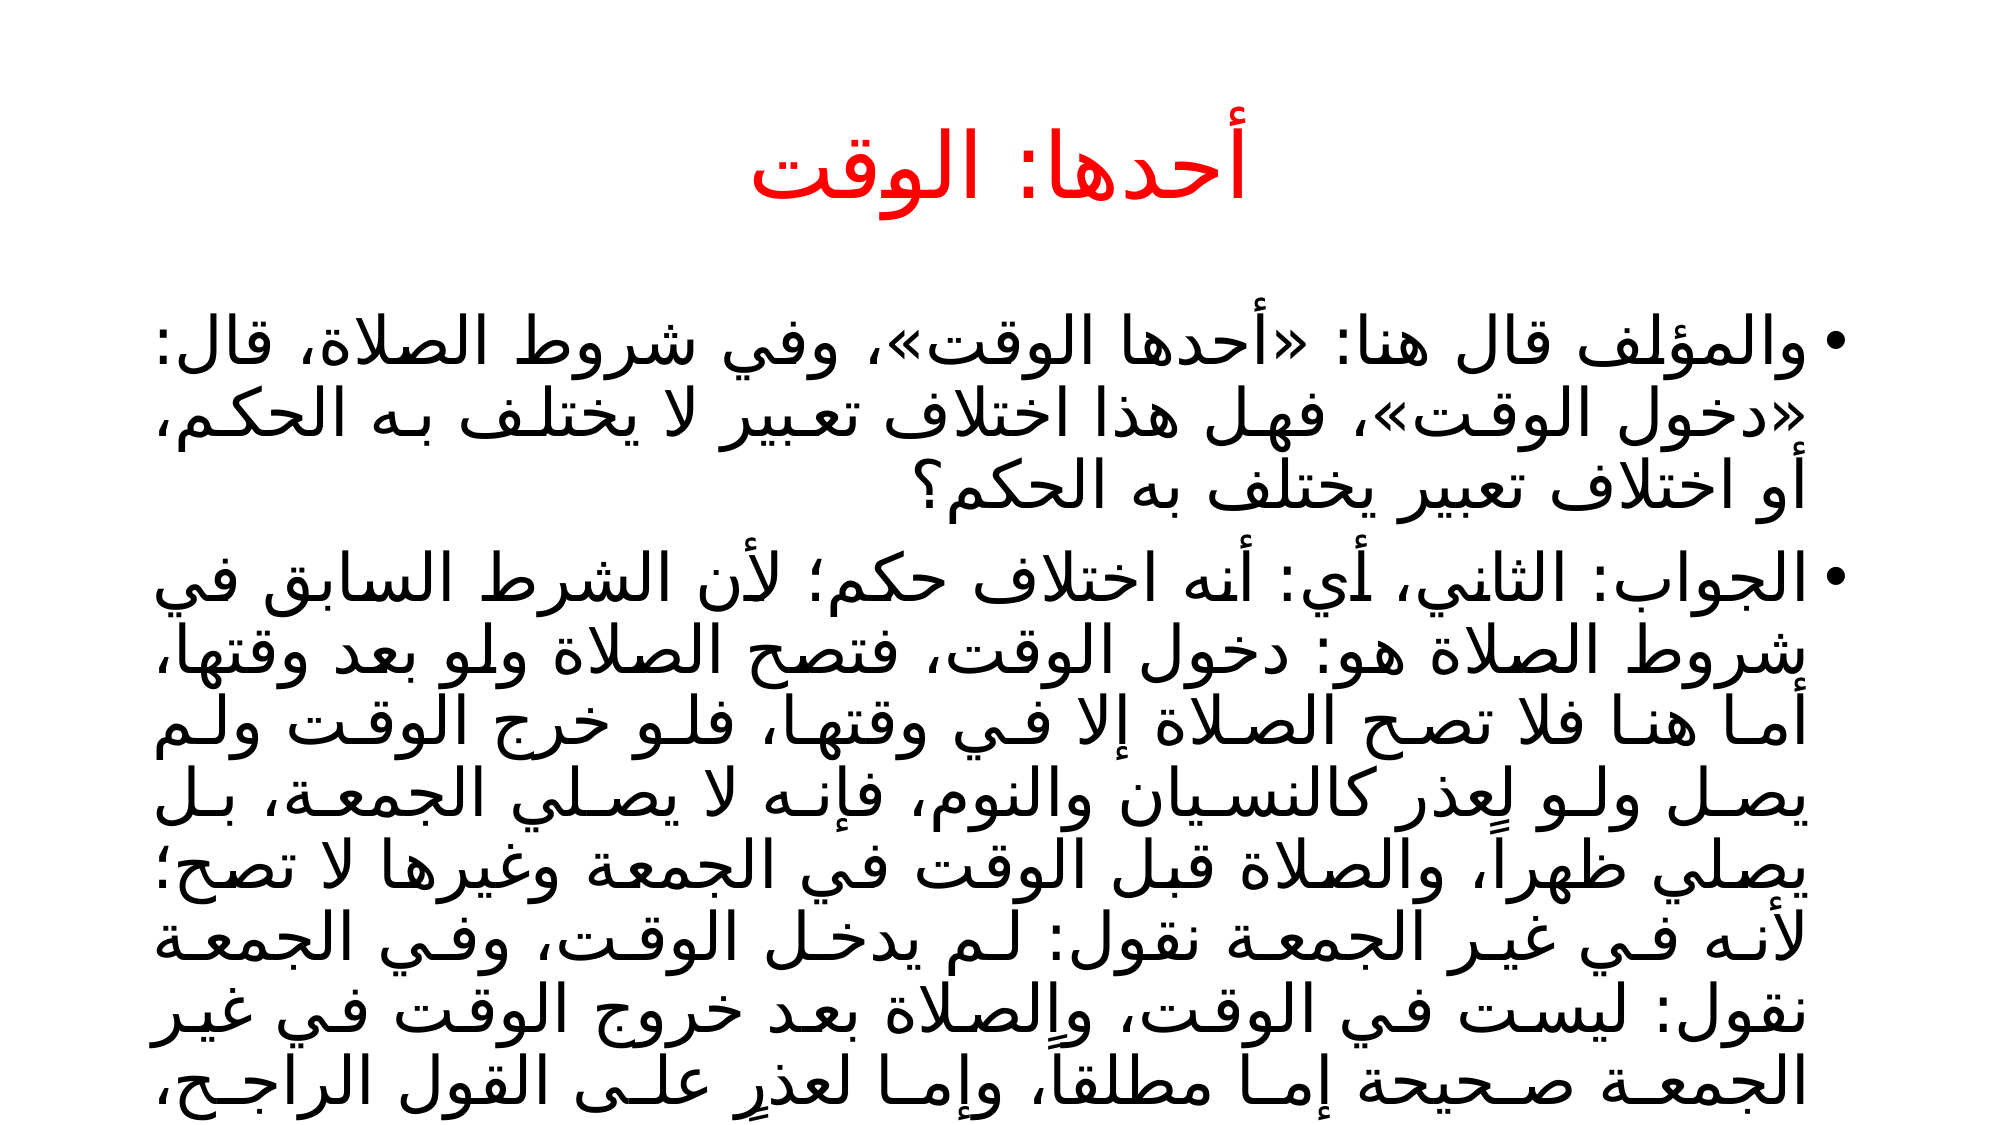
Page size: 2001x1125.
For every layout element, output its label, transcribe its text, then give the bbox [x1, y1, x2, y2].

list والمؤلف قال هنا: «أحدها الوقت»، وفي شروط الصلاة، قال: «دخول الوقت»، فهل هذا اختلاف تعبير لا يختلف به الحكم، أو اختلاف تعبير يختلف به الحكم؟ الجواب: الثاني، أي: أنه اختلاف حكم؛ لأن الشرط السابق في شروط الصلاة هو: دخول الوقت، فتصح الصلاة ولو بعد وقتها، أما هنا فلا تصح الصلاة إلا في وقتها، فلو خرج الوقت ولم يصل ولو لعذر كالنسيان والنوم، فإنه لا يصلي الجمعة، بل يصلي ظهراً، والصلاة قبل الوقت في الجمعة وغيرها لا تصح؛ لأنه في غير الجمعة نقول: لم يدخل الوقت، وفي الجمعة نقول: ليست في الوقت، والصلاة بعد خروج الوقت في غير الجمعة صحيحة إما مطلقاً، وإما لعذر على القول الراجح، وصلاة الجمعة بعد الوقت لا تصح مطلقاً. [137, 299, 1863, 1014]
title أحدها: الوقت [137, 59, 1863, 278]
